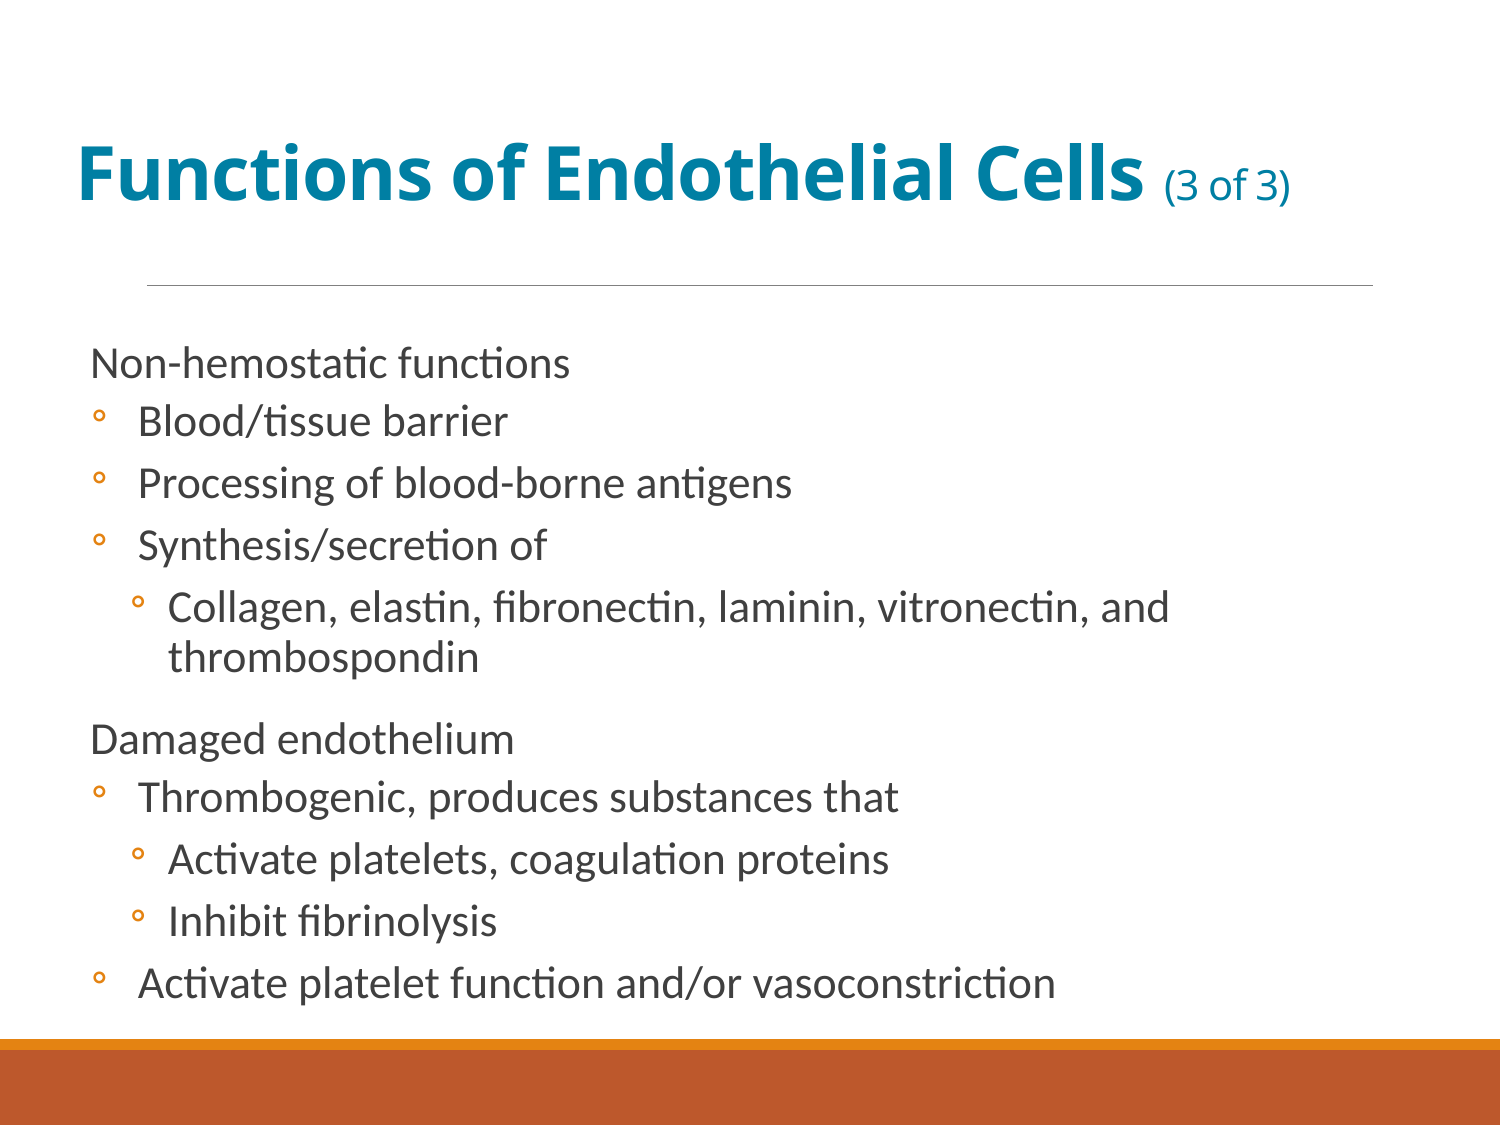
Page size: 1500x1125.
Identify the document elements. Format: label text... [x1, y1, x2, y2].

title Functions of Endothelial Cells (3 of 3) [75, 35, 1425, 216]
list Non-hemostatic functions Blood/tissue barrier Processing of blood-borne antigens Synthesis/secretion of Collagen, elastin, fibronectin, laminin, vitronectin, and thrombospondin Damaged endothelium Thrombogenic, produces substances that Activate platelets, coagulation proteins Inhibit fibrinolysis Activate platelet function and/or vasoconstriction [75, 255, 1425, 1041]
